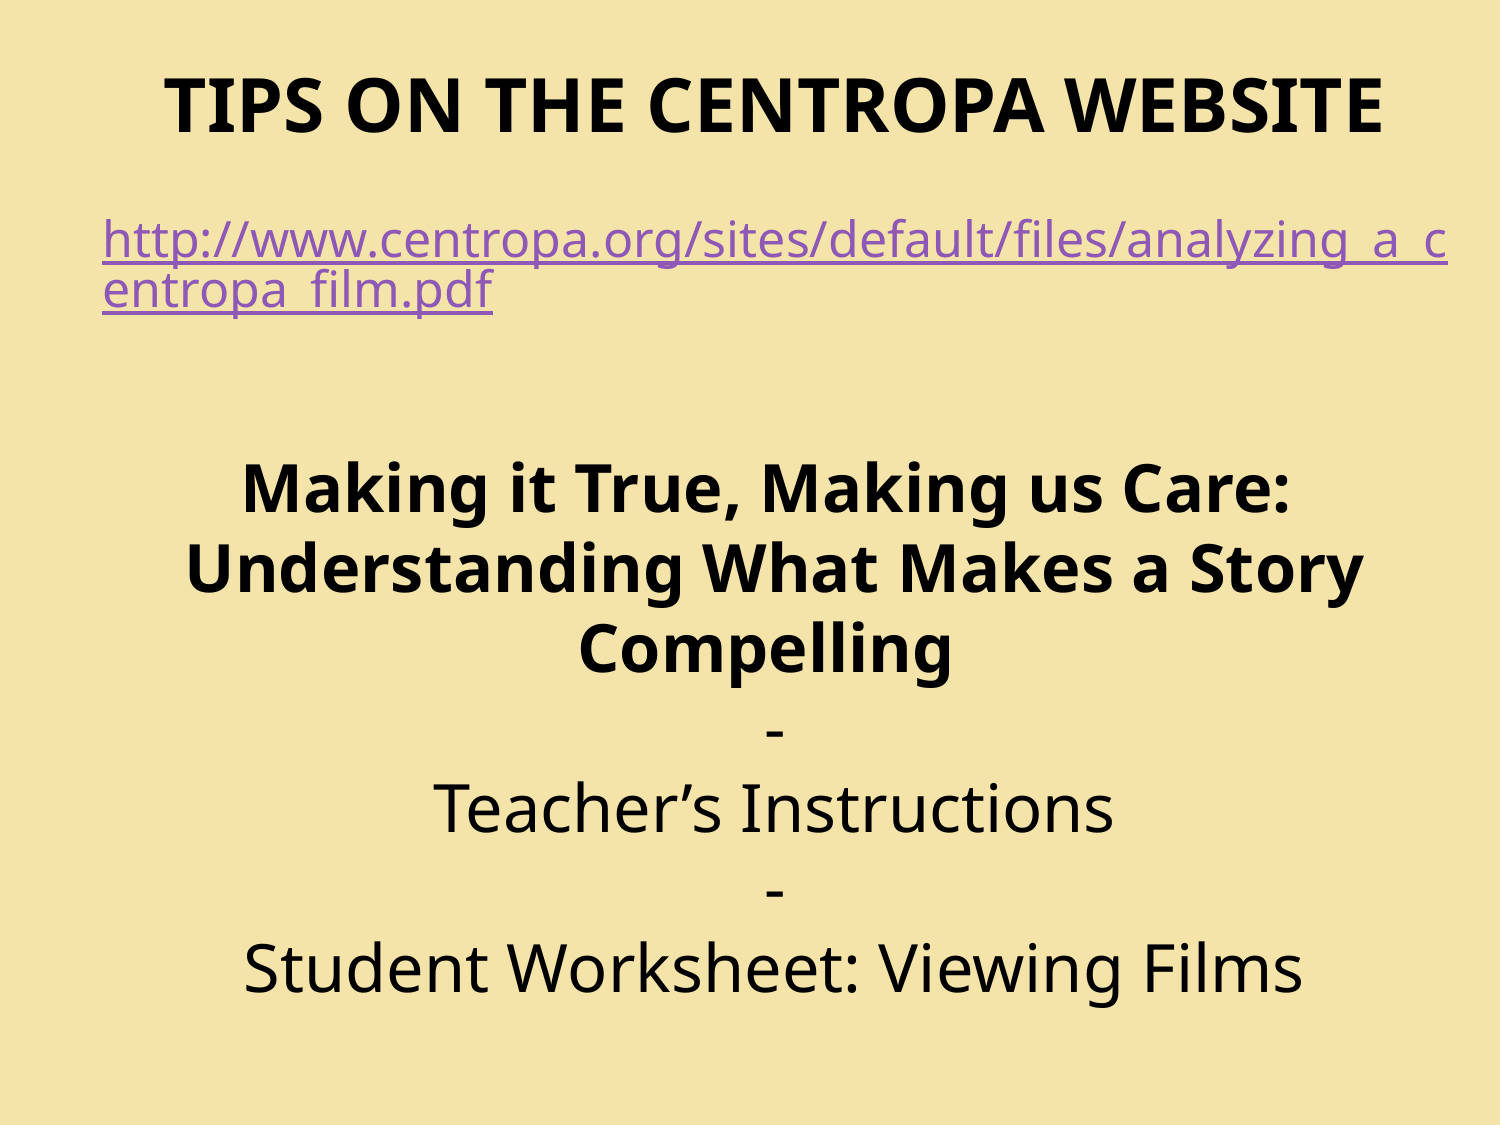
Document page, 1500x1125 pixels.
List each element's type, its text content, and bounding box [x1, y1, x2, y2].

text_box TIPS ON THE CENTROPA WEBSITE http://www.centropa.org/sites/default/files/analyzing_a_centropa_film.pdf Making it True, Making us Care: Understanding What Makes a Story Compelling - Teacher’s Instructions - Student Worksheet: Viewing Films [87, 49, 1463, 963]
